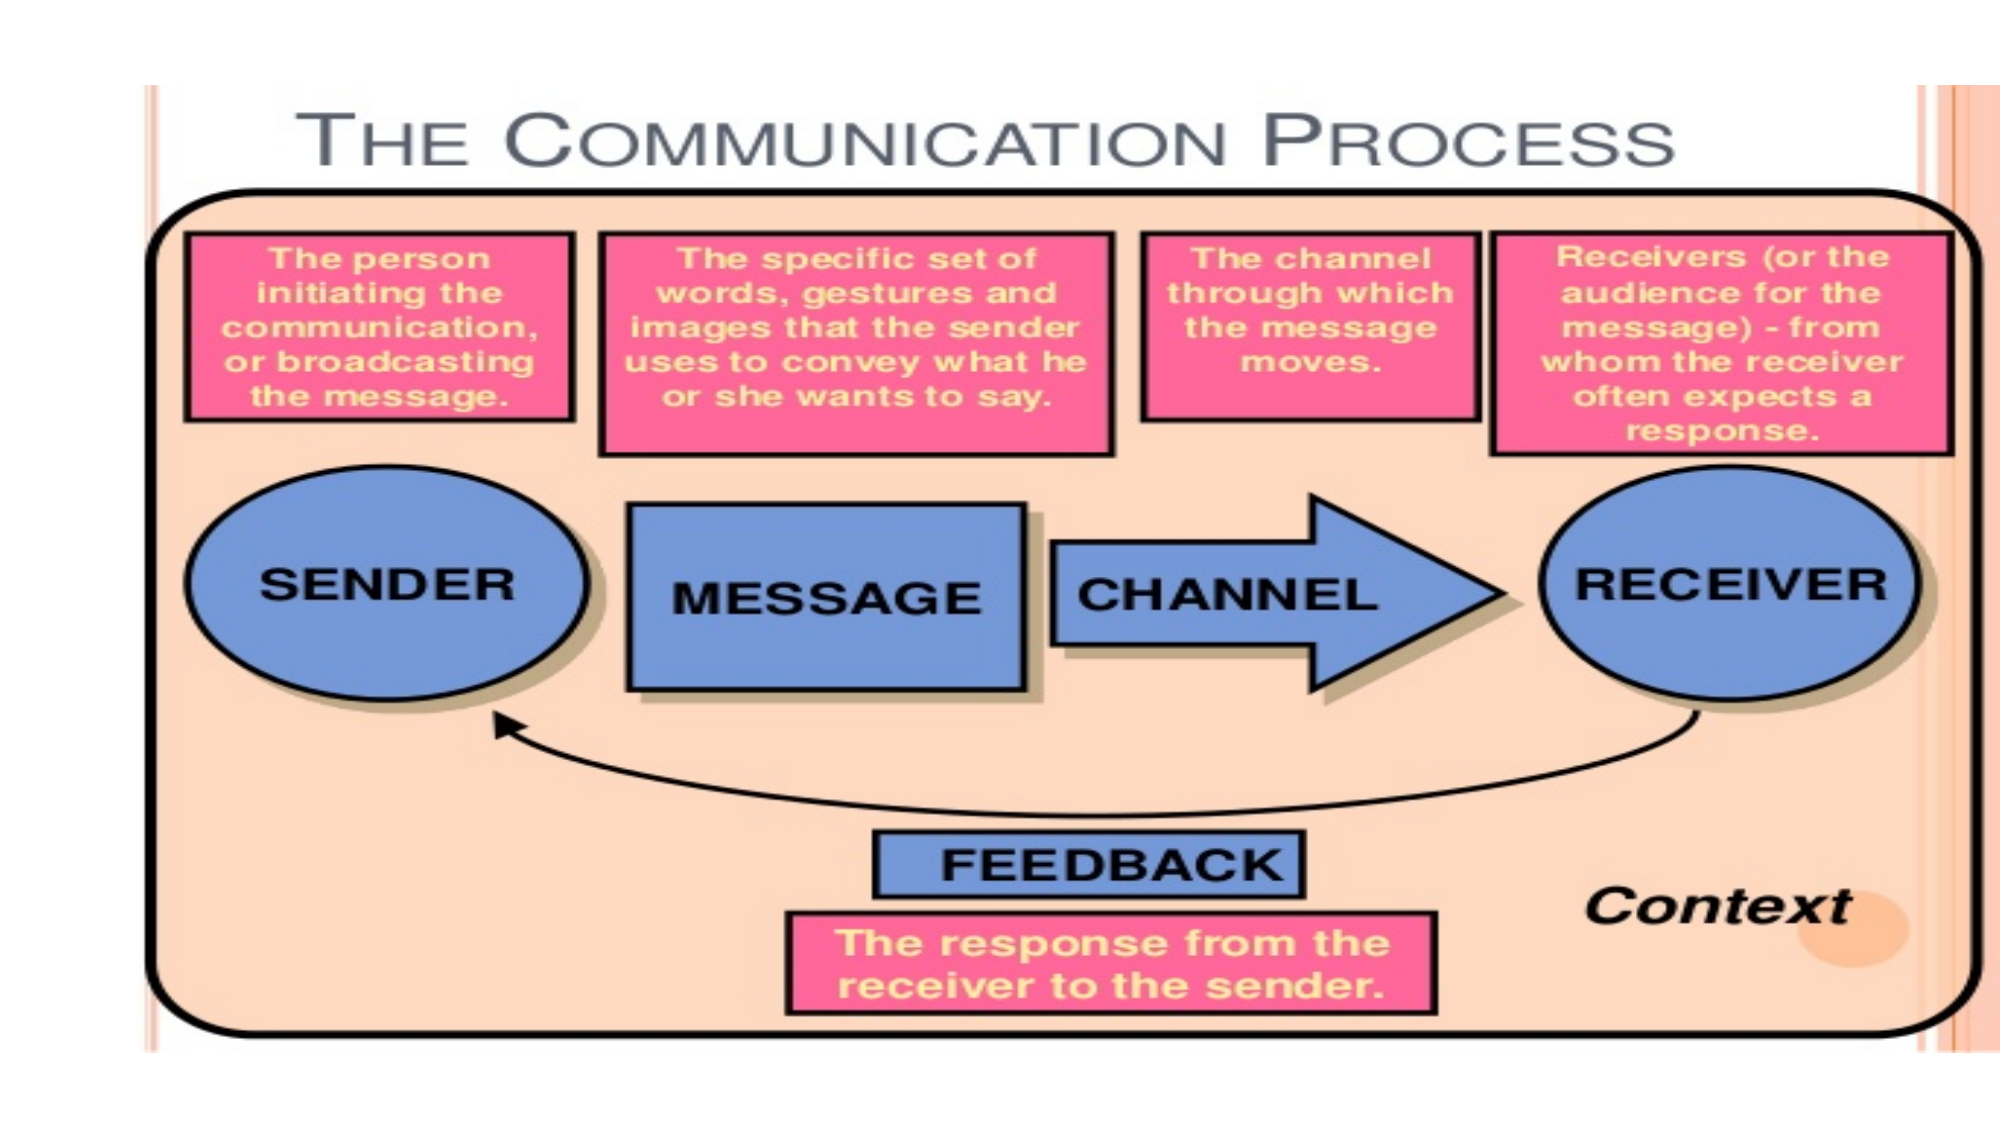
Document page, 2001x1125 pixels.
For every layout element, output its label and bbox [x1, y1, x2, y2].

list [137, 85, 2000, 1053]
